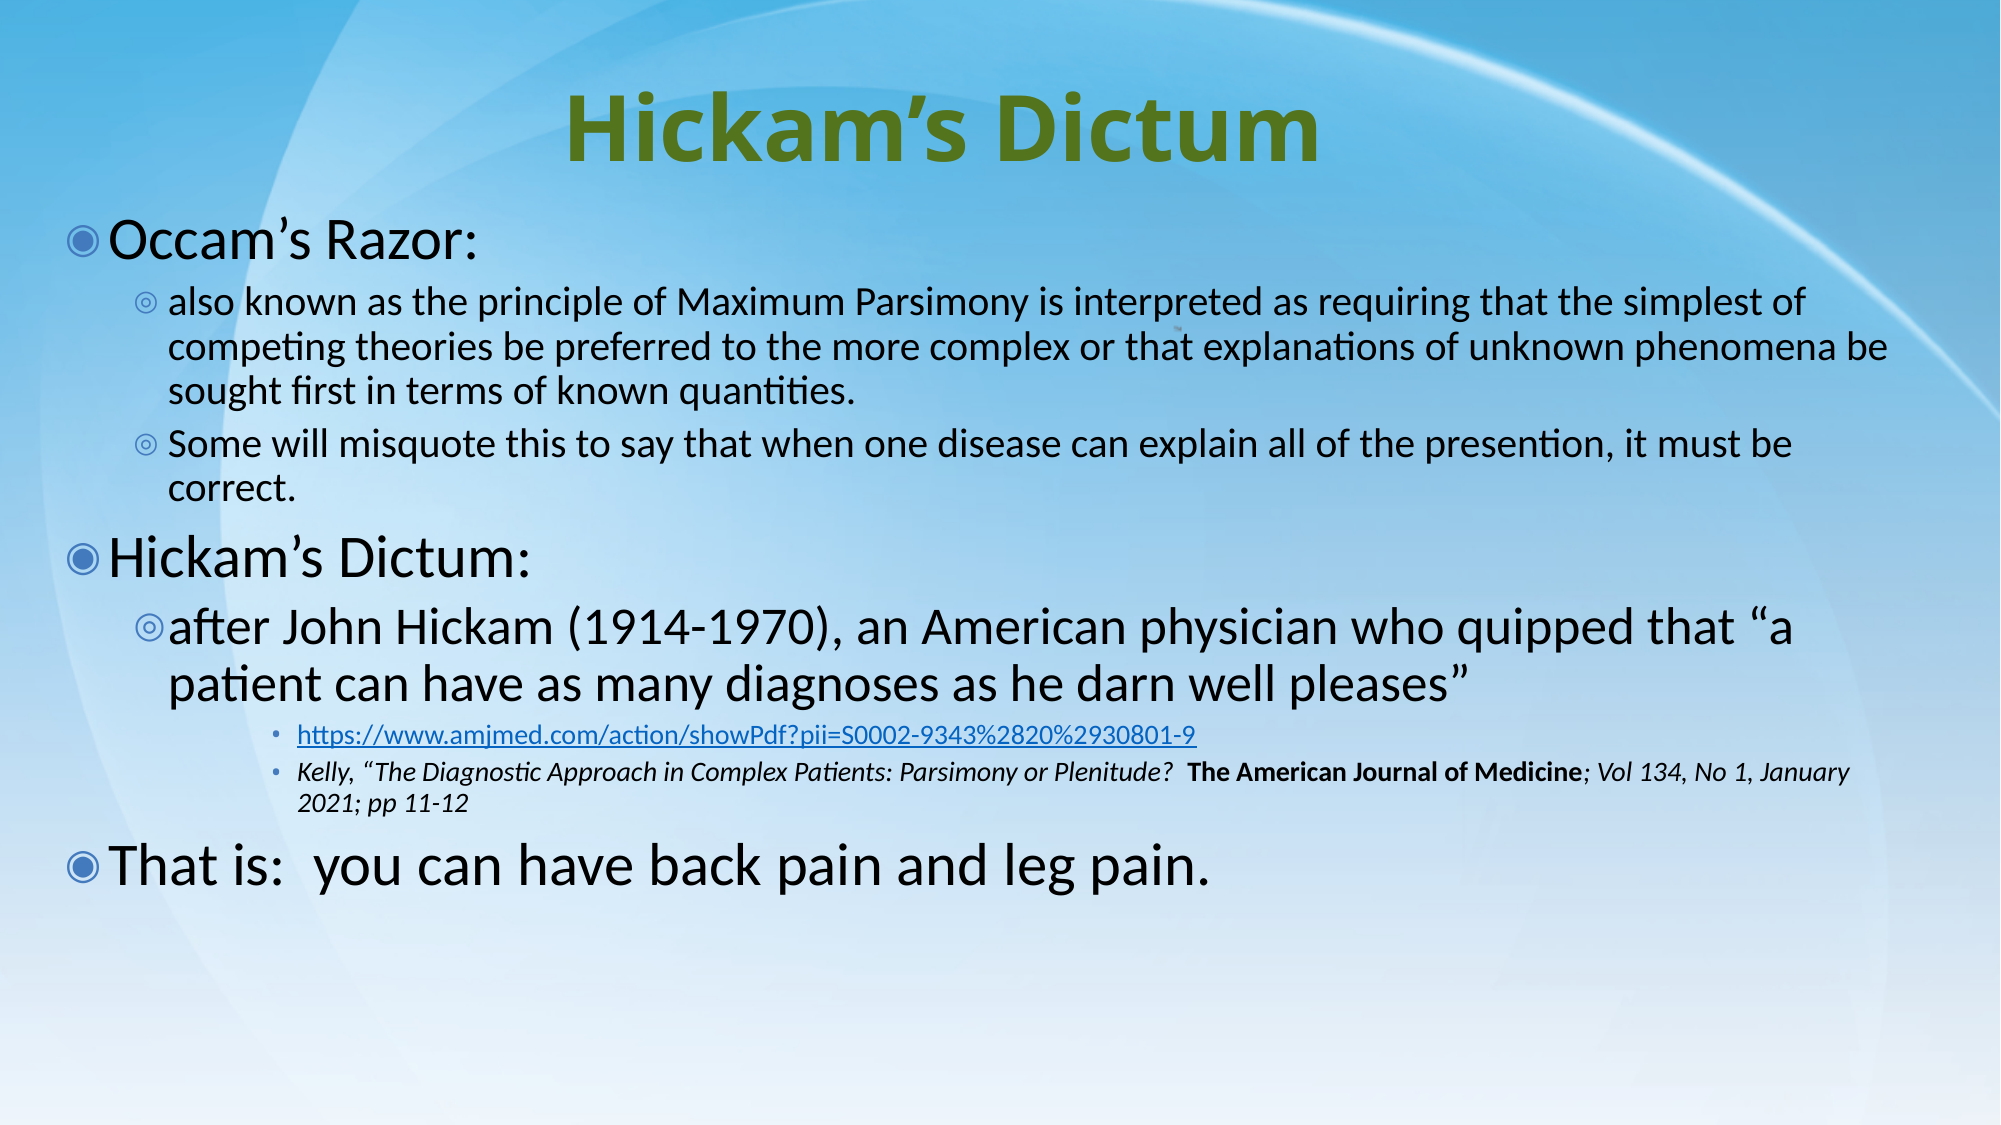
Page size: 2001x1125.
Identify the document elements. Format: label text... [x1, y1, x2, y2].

list Occam’s Razor: also known as the principle of Maximum Parsimony is interpreted as requiring that the simplest of competing theories be preferred to the more complex or that explanations of unknown phenomena be sought first in terms of known quantities. Some will misquote this to say that when one disease can explain all of the presention, it must be correct. Hickam’s Dictum: after John Hickam (1914-1970), an American physician who quipped that “a patient can have as many diagnoses as he darn well pleases” https://www.amjmed.com/action/showPdf?pii=S0002-9343%2820%2930801-9 Kelly, “The Diagnostic Approach in Complex Patients: Parsimony or Plenitude? The American Journal of Medicine; Vol 134, No 1, January 2021; pp 11-12 That is: you can have back pain and leg pain. [50, 199, 1929, 1075]
title Hickam’s Dictum [2, 74, 1884, 200]
picture [0, 0, 2001, 1125]
